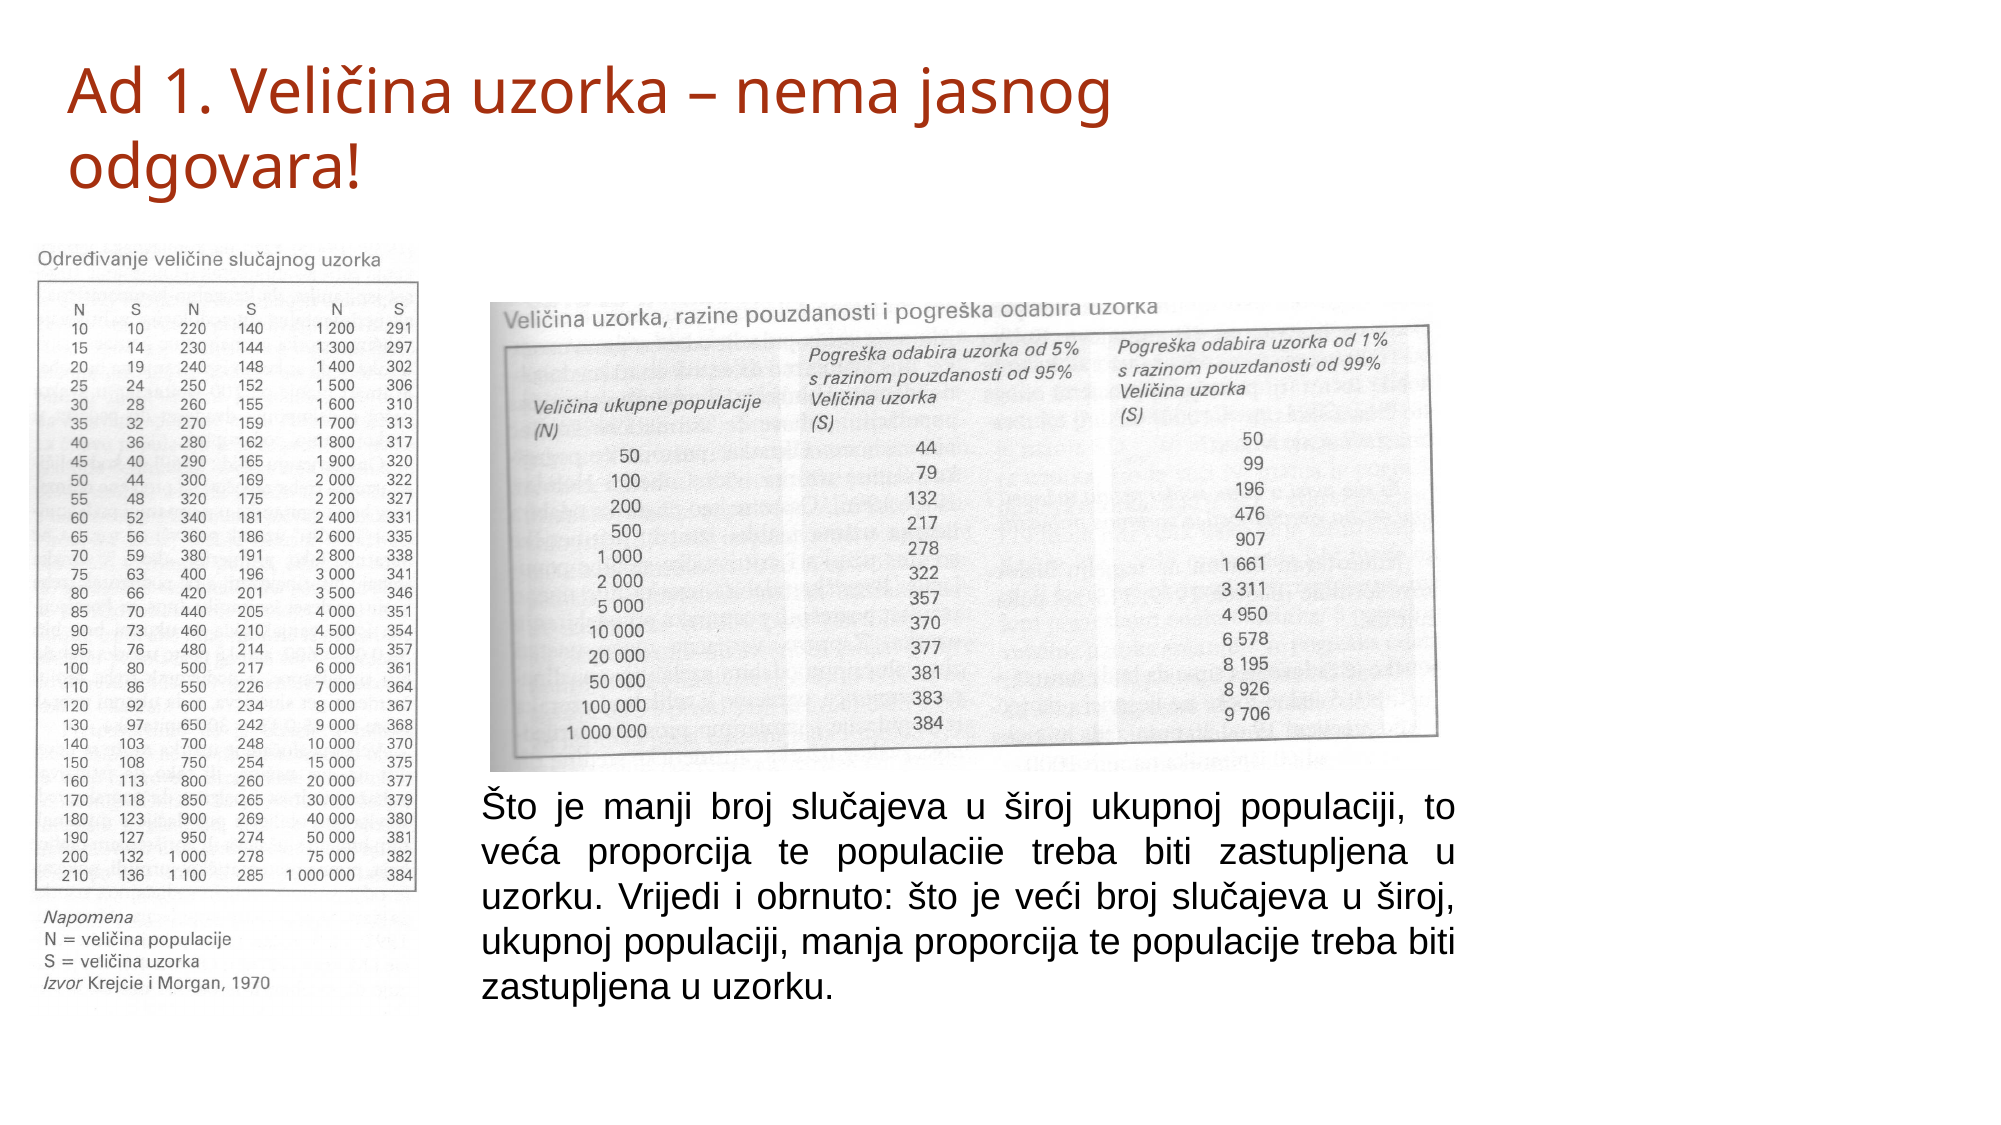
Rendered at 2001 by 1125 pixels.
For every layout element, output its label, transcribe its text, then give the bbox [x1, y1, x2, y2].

text_box Što je manji broj slučajeva u široj ukupnoj populaciji, to veća proporcija te populaciie treba biti zastupljena u uzorku. Vrijedi i obrnuto: što je veći broj slučajeva u široj, ukupnoj populaciji, manja proporcija te populacije treba biti zastupljena u uzorku. [466, 774, 1471, 1016]
picture [489, 302, 1442, 773]
text_box Ad 1. Veličina uzorka – nema jasnog odgovara! [53, 47, 1373, 208]
picture [29, 243, 419, 1016]
